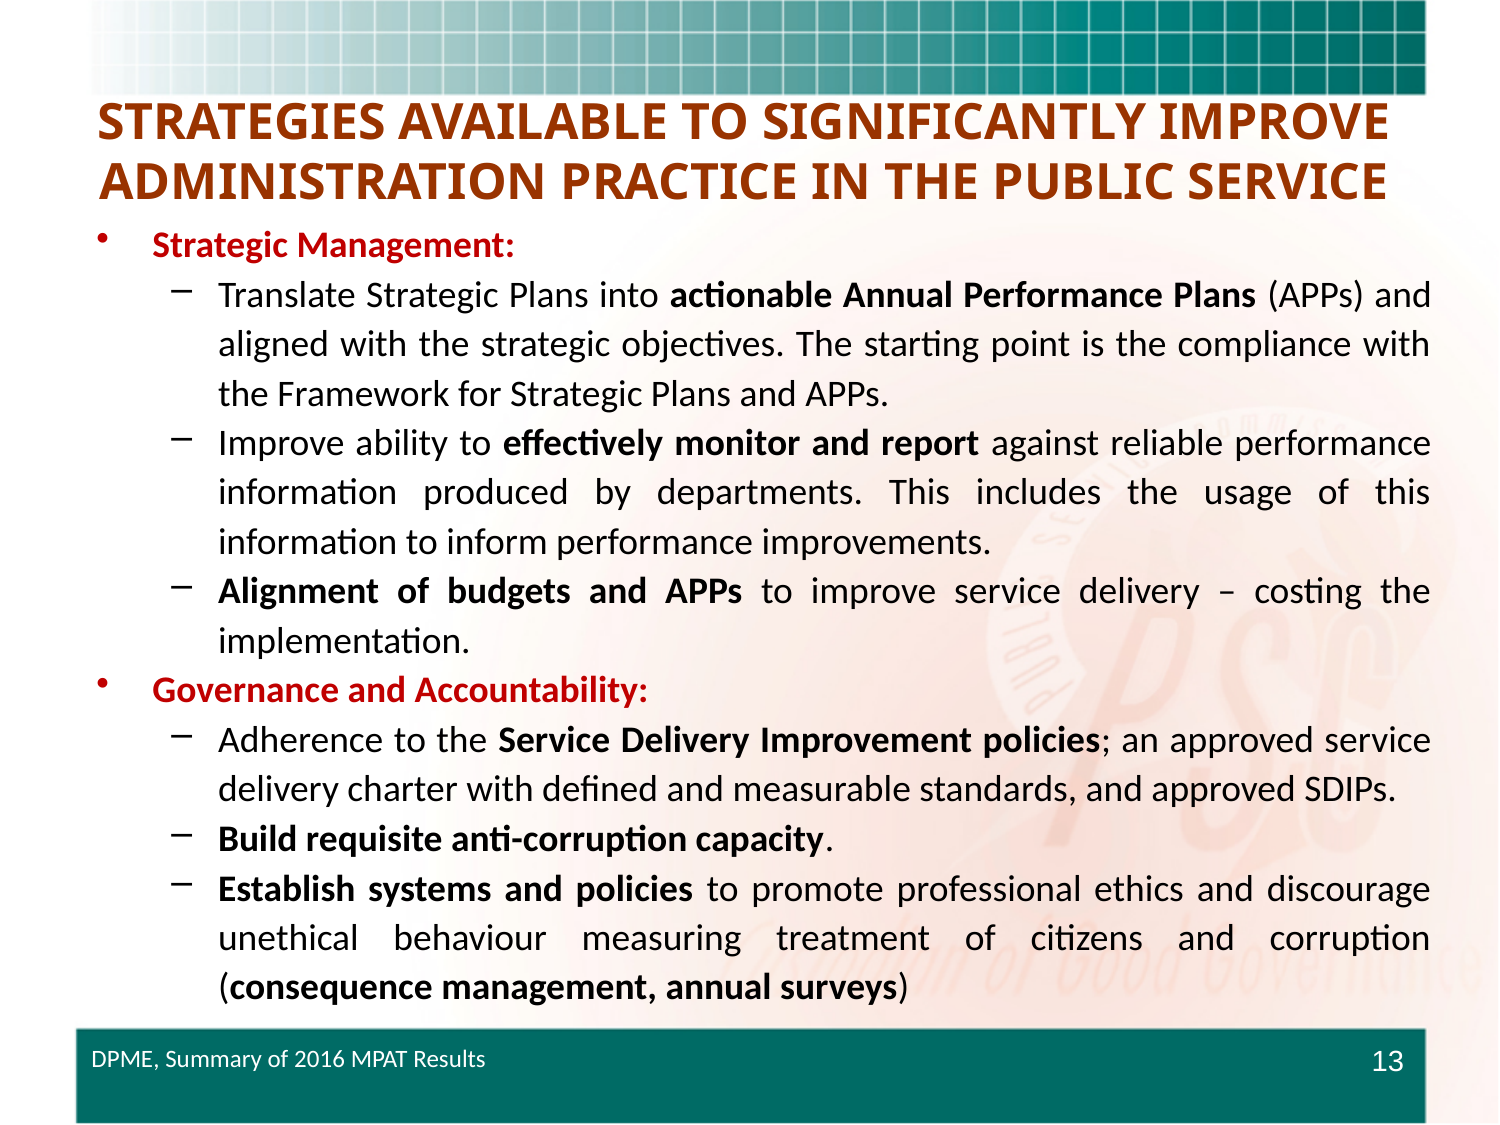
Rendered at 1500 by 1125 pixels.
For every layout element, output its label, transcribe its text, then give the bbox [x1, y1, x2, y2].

text_box 13 [1068, 1036, 1419, 1114]
text_box DPME, Summary of 2016 MPAT Results [76, 1035, 1341, 1080]
picture [0, 0, 1500, 1125]
list Strategic Management: Translate Strategic Plans into actionable Annual Performance Plans (APPs) and aligned with the strategic objectives. The starting point is the compliance with the Framework for Strategic Plans and APPs. Improve ability to effectively monitor and report against reliable performance information produced by departments. This includes the usage of this information to inform performance improvements. Alignment of budgets and APPs to improve service delivery – costing the implementation. Governance and Accountability: Adherence to the Service Delivery Improvement policies; an approved service delivery charter with defined and measurable standards, and approved SDIPs. Build requisite anti-corruption capacity. Establish systems and policies to promote professional ethics and discourage unethical behaviour measuring treatment of citizens and corruption (consequence management, annual surveys) [81, 209, 1448, 1036]
title STRATEGIES AVAILABLE TO SIGNIFICANTLY IMPROVE ADMINISTRATION PRACTICE IN THE PUBLIC SERVICE [29, 89, 1459, 209]
